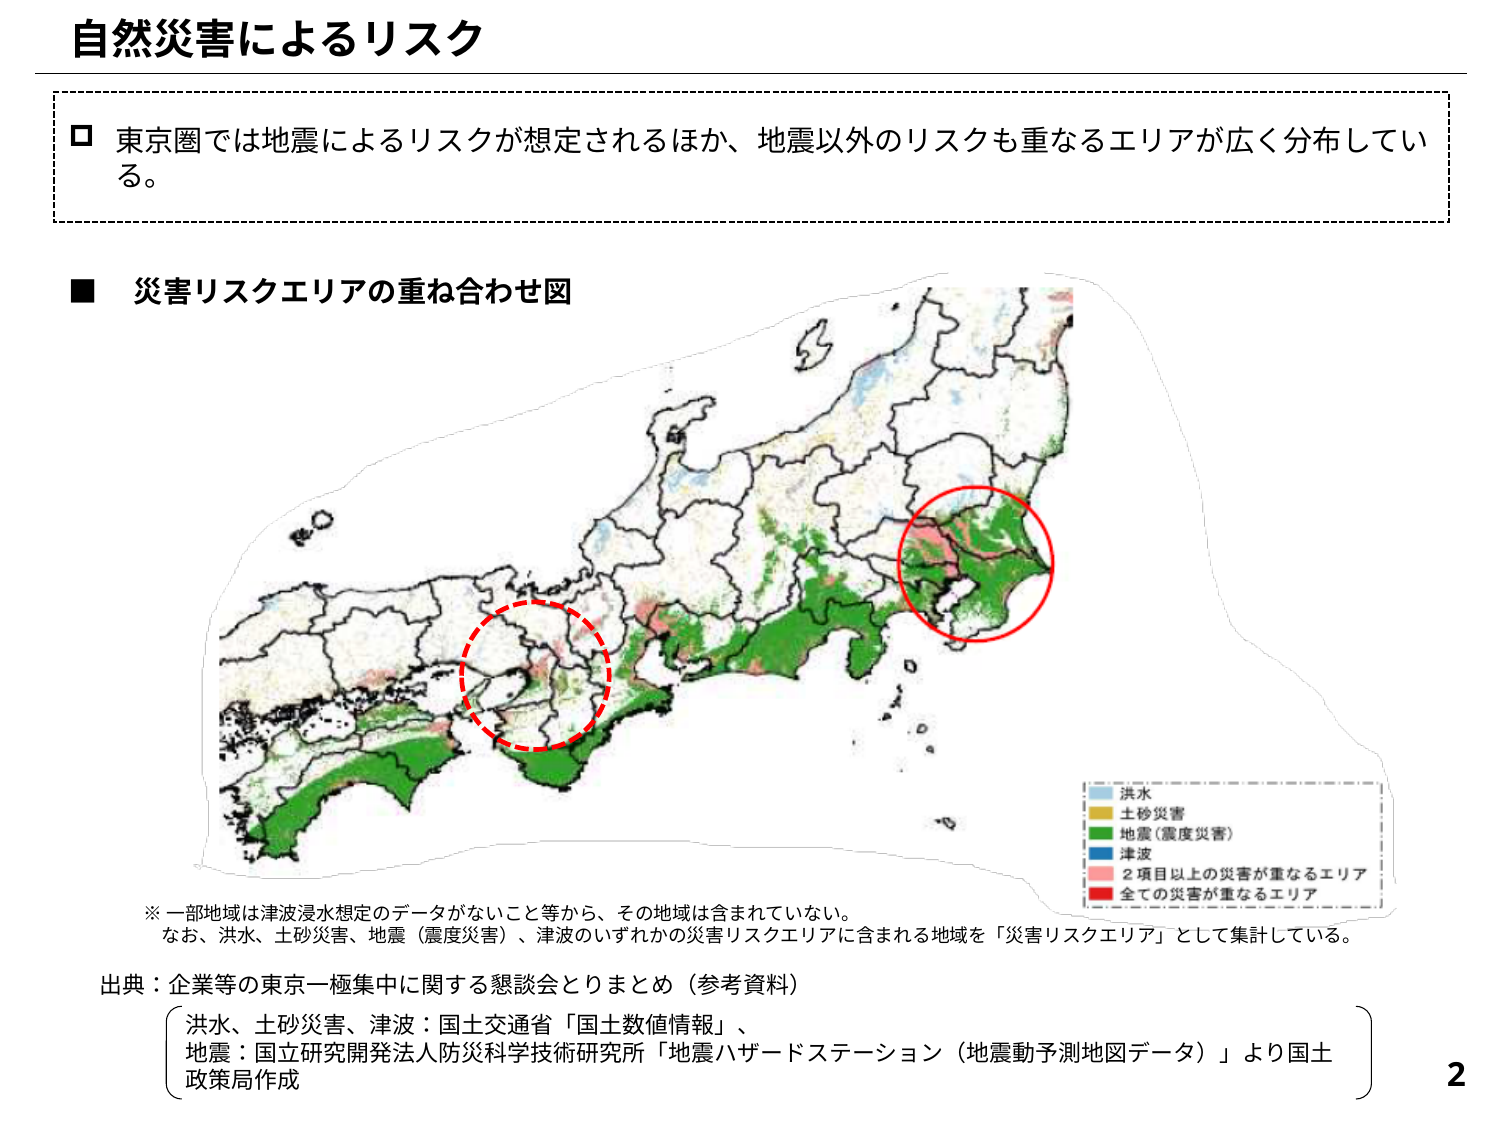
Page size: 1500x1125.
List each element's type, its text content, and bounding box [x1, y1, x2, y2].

text_box 自然災害によるリスク [54, 5, 1487, 71]
slide_number 2 [1143, 1042, 1482, 1103]
text_box 東京圏では地震によるリスクが想定されるほか、地震以外のリスクも重なるエリアが広く分布している。 [53, 91, 1450, 223]
text_box 洪水、土砂災害、津波：国土交通省「国土数値情報」、 地震：国立研究開発法人防災科学技術研究所「地震ハザードステーション（地震動予測地図データ）」より国土政策局作成 [165, 1005, 1372, 1100]
text_box ■ 災害リスクエリアの重ね合わせ図 [53, 266, 745, 317]
text_box ※一部地域は津波浸水想定のデータがないこと等から、その地域は含まれていない。 なお、洪水、土砂災害、地震（震度災害）、津波のいずれかの災害リスクエリアに含まれる地域を「災害リスクエリア」として集計している。 [128, 893, 1412, 954]
text_box 出典：企業等の東京一極集中に関する懇談会とりまとめ（参考資料） [84, 963, 847, 1006]
picture [193, 272, 1397, 932]
